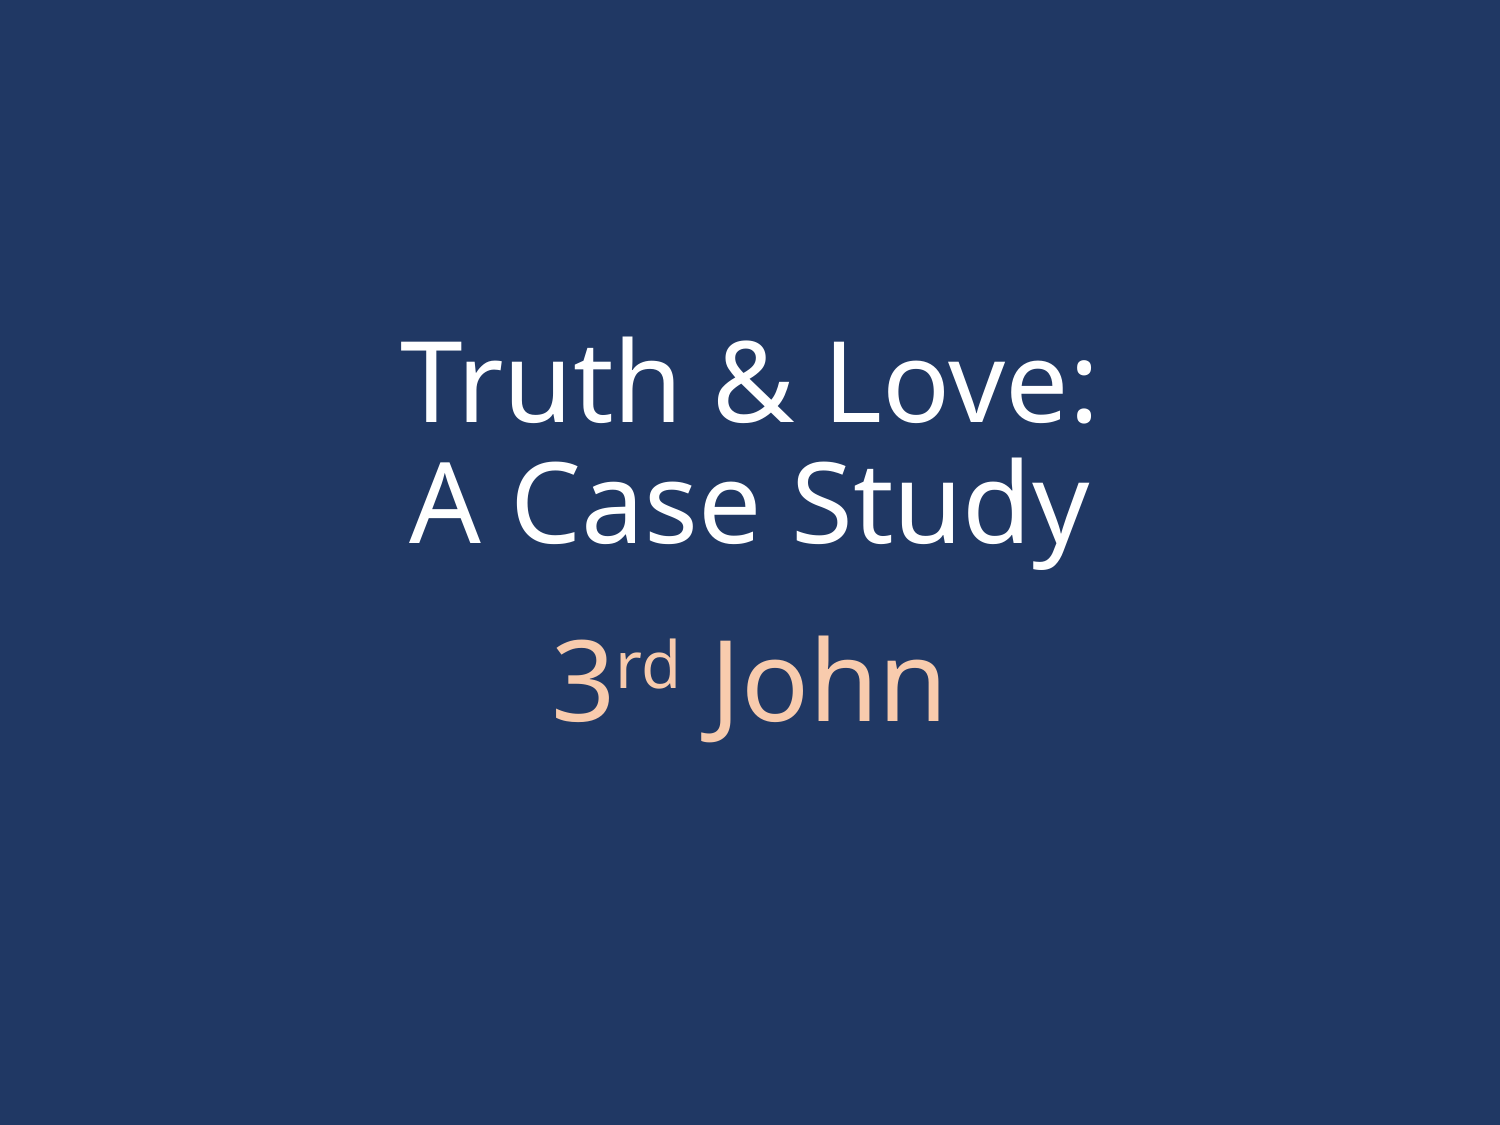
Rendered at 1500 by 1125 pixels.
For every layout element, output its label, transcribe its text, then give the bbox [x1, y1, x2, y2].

subtitle 3rd John [187, 616, 1313, 863]
title Truth & Love: A Case Study [112, 184, 1388, 576]
